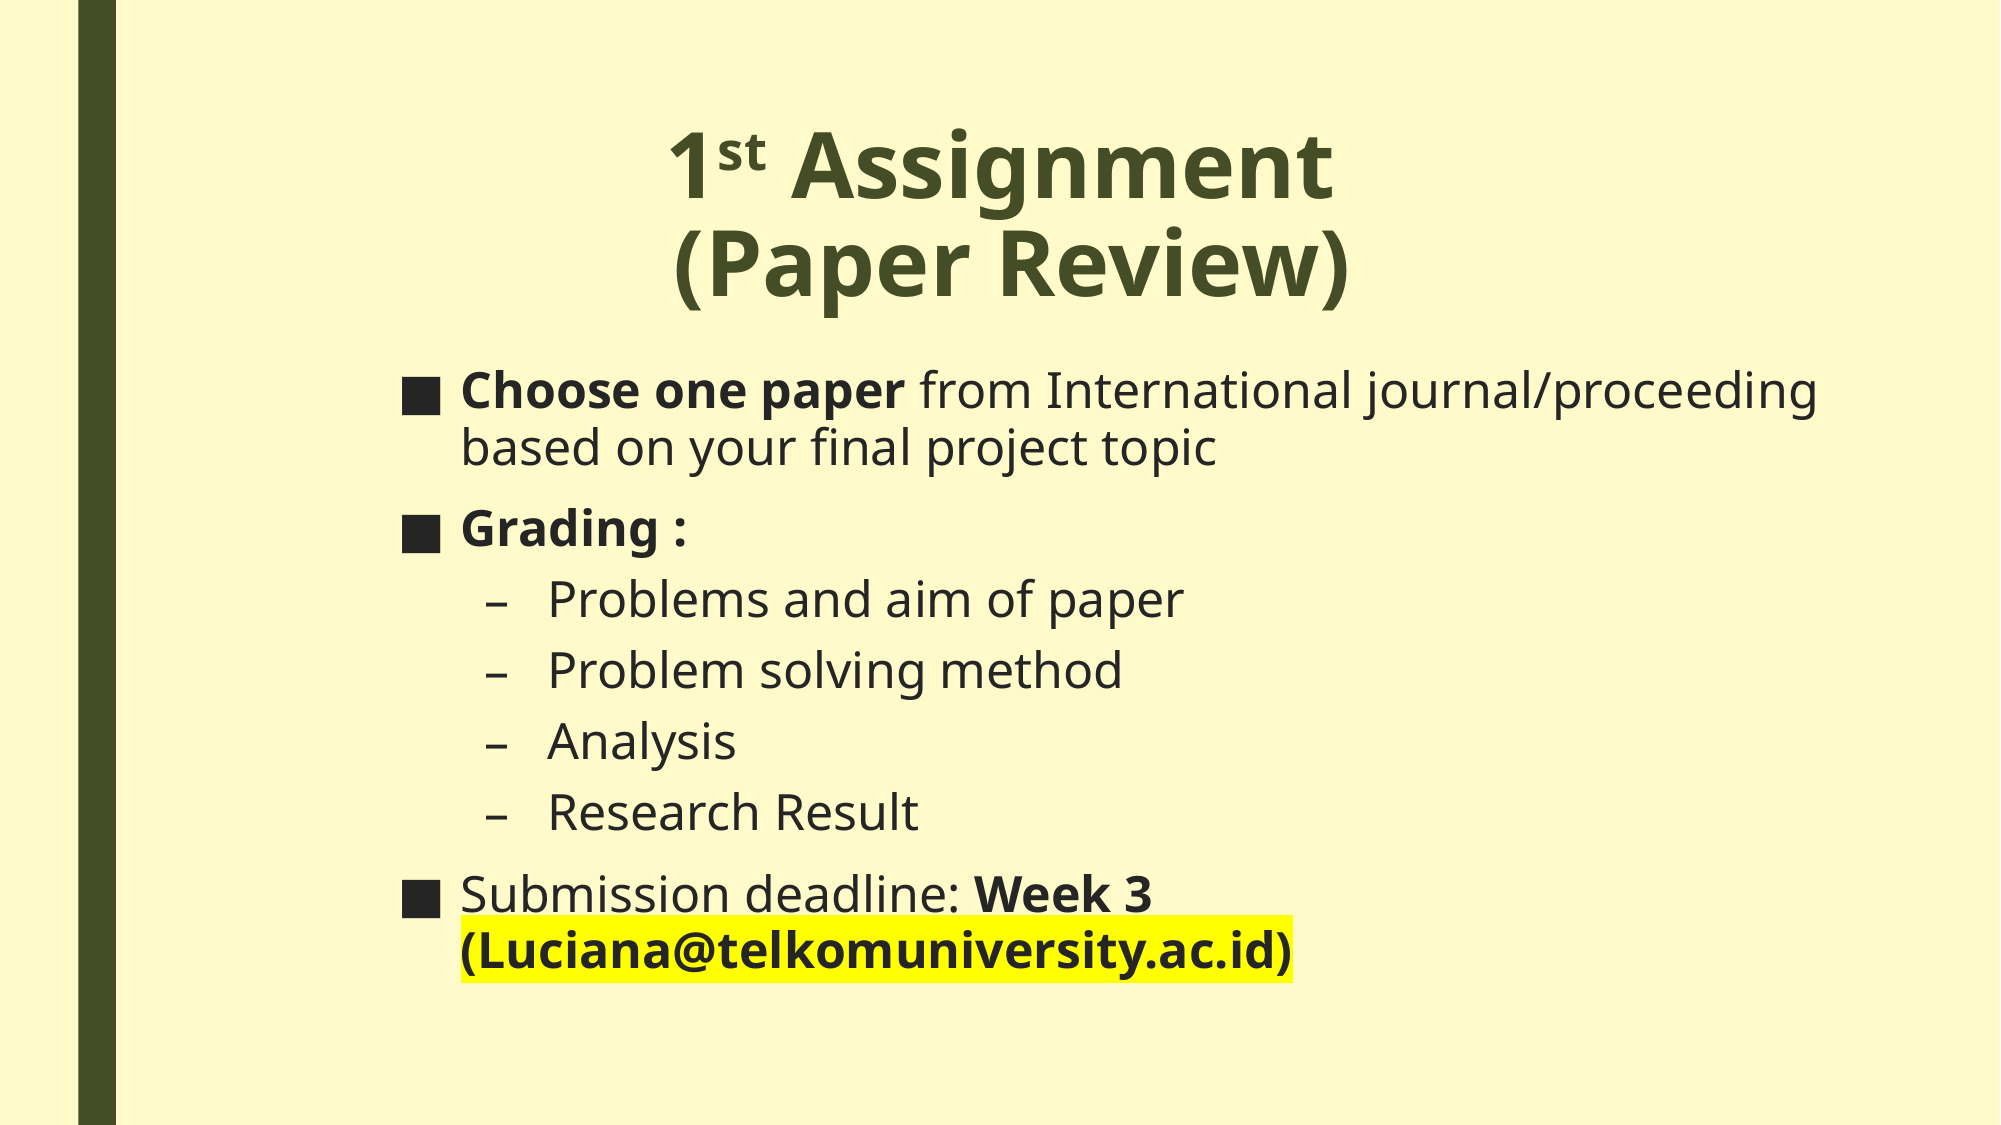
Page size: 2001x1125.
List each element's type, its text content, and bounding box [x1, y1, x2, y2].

list Choose one paper from International journal/proceeding based on your final project topic Grading : Problems and aim of paper Problem solving method Analysis Research Result Submission deadline: Week 3 (Luciana@telkomuniversity.ac.id) [382, 356, 1846, 1068]
title 1st Assignment (Paper Review) [225, 112, 1800, 357]
